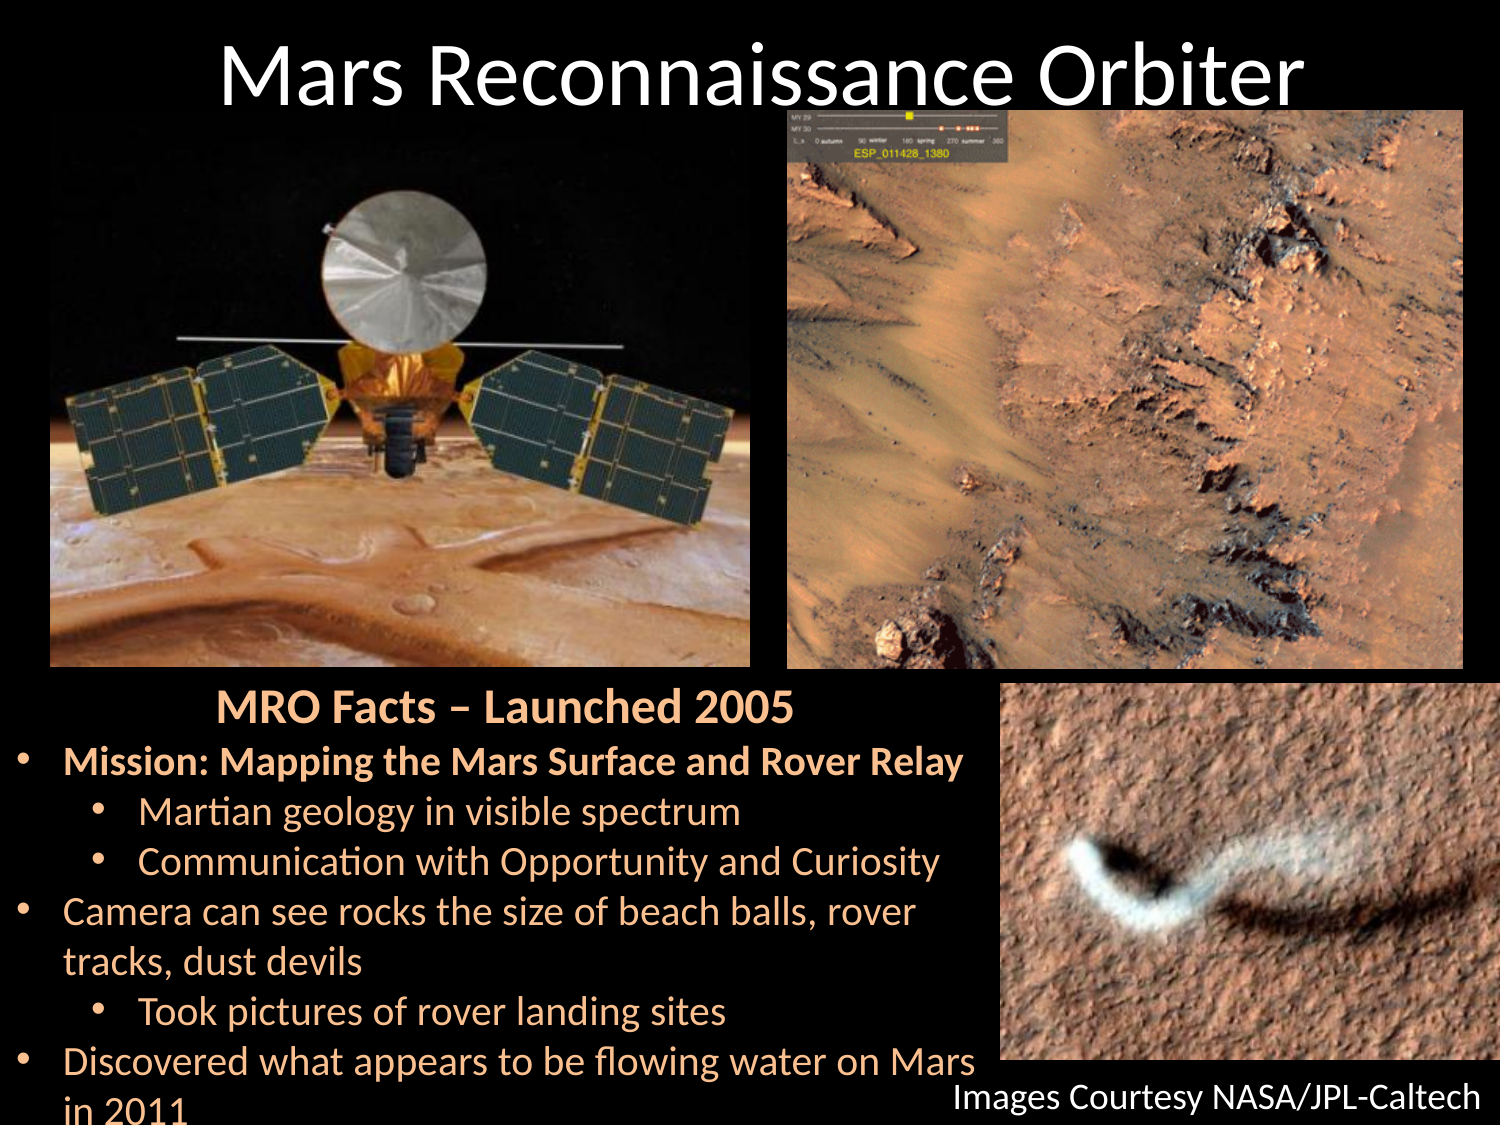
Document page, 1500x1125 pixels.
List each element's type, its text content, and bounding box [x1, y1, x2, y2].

text_box Images Courtesy NASA/JPL-Caltech [1010, 1069, 1498, 1125]
picture [1000, 683, 1500, 1061]
text_box MRO Facts – Launched 2005 Mission: Mapping the Mars Surface and Rover Relay Martian geology in visible spectrum Communication with Opportunity and Curiosity Camera can see rocks the size of beach balls, rover tracks, dust devils Took pictures of rover landing sites Discovered what appears to be flowing water on Mars in 2011 [1, 666, 1010, 1125]
picture [787, 110, 1463, 669]
title Mars Reconnaissance Orbiter [87, 0, 1438, 163]
picture [49, 112, 751, 667]
